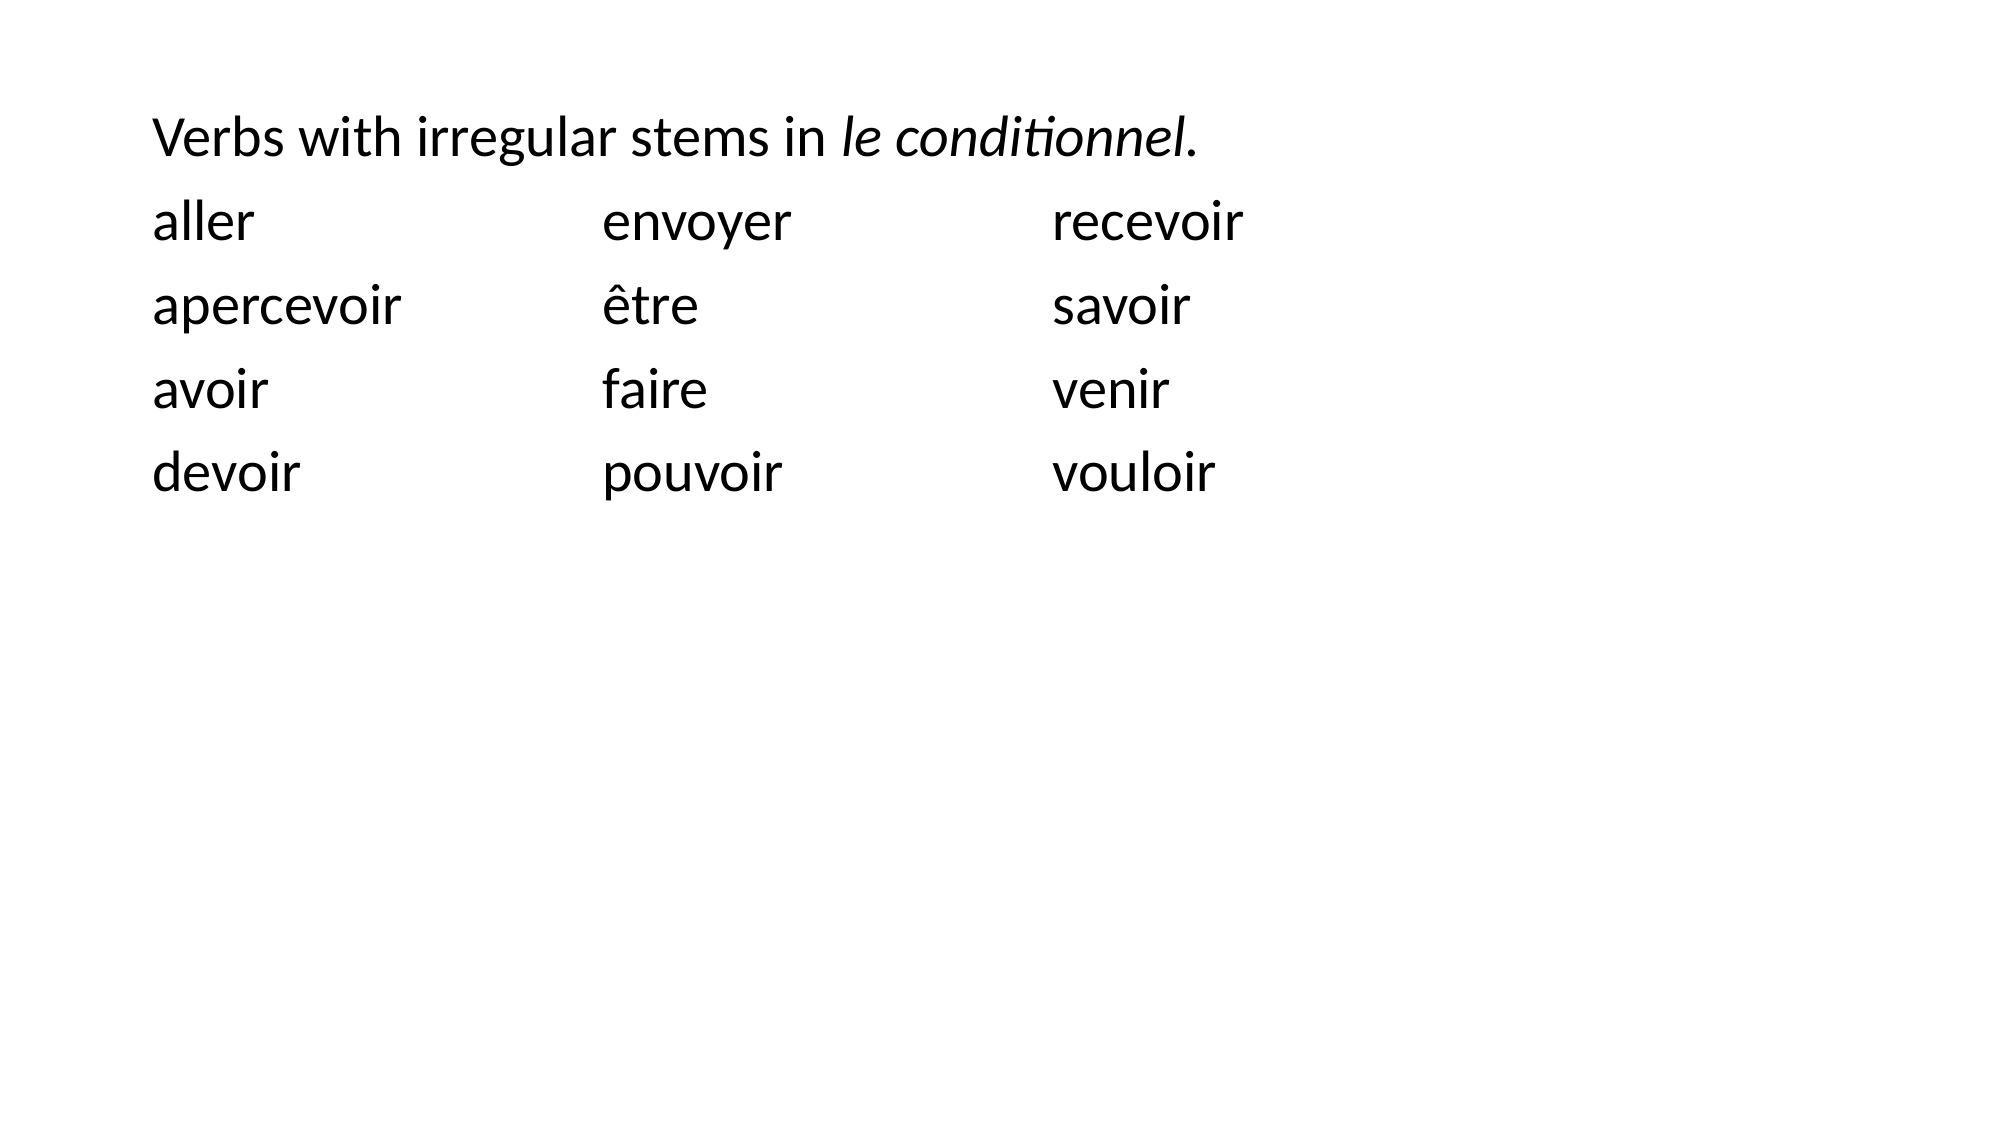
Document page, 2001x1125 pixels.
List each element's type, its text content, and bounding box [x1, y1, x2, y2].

list Verbs with irregular stems in le conditionnel. aller envoyer recevoir apercevoir être savoir avoir faire venir devoir pouvoir vouloir [137, 98, 1863, 1014]
